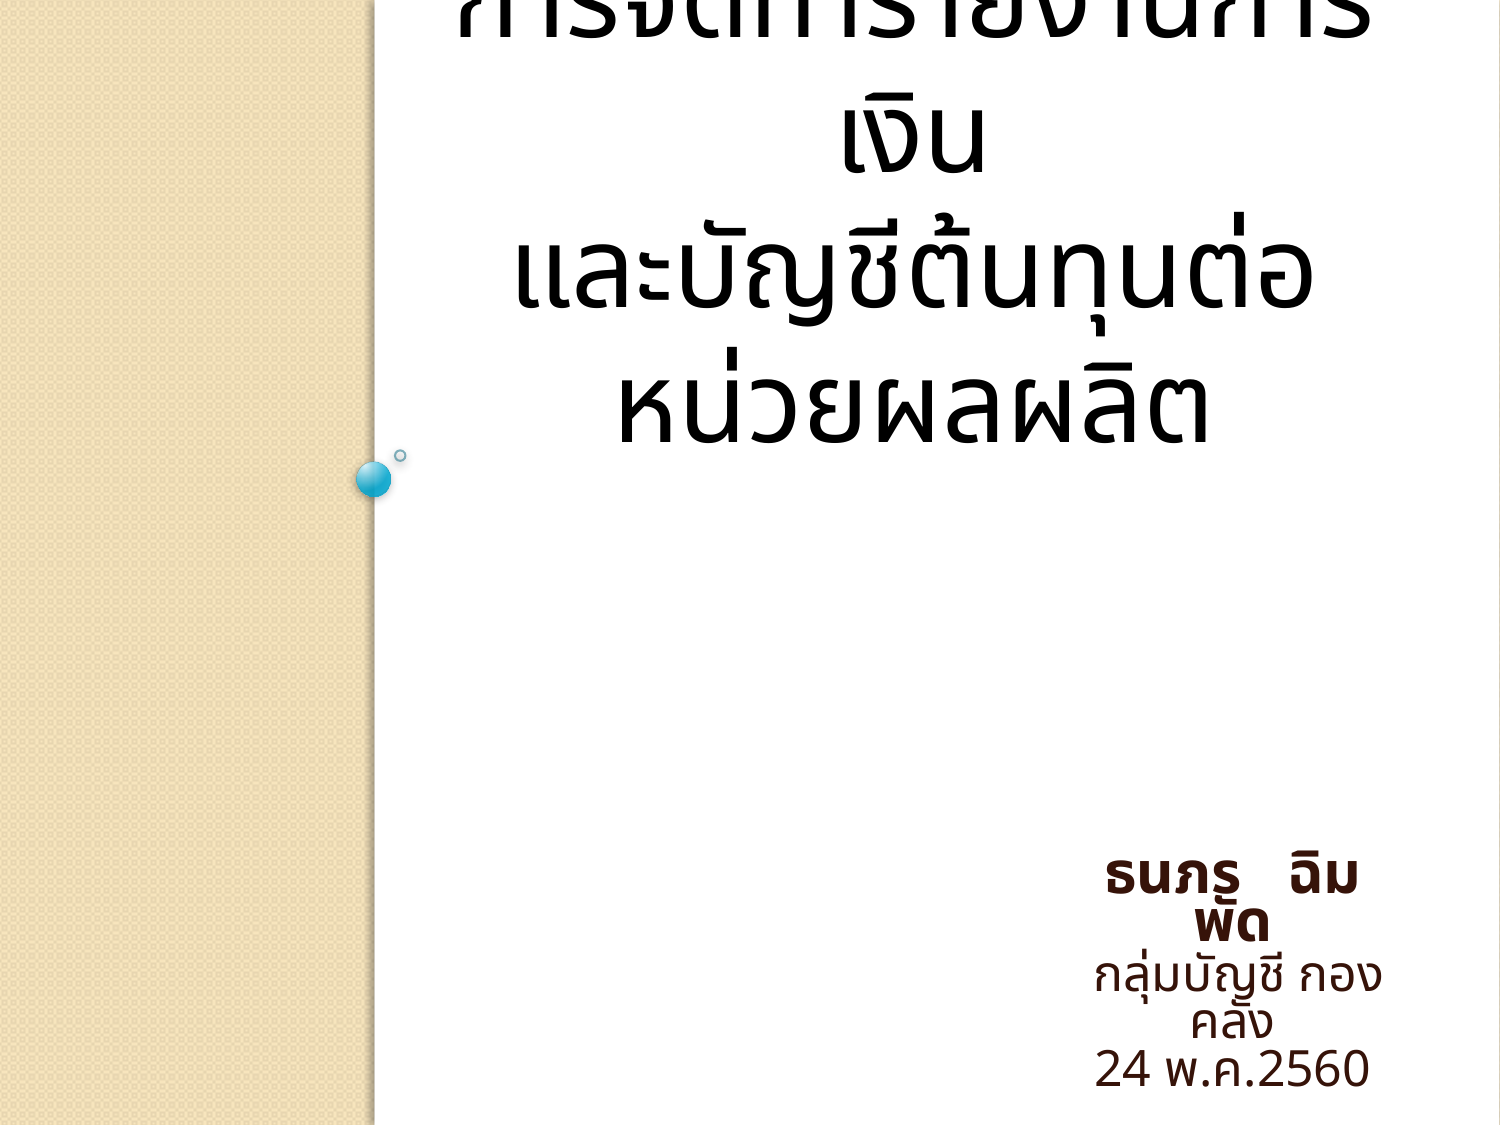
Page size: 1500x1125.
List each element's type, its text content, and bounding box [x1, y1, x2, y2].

list การจัดทำรายงานการเงิน และบัญชีต้นทุนต่อหน่วยผลผลิต [387, 224, 1438, 473]
text_box ธนภร ฉิมพัด กลุ่มบัญชี กองคลัง 24 พ.ค.2560 [1049, 849, 1413, 1105]
text_box [787, 750, 1350, 950]
